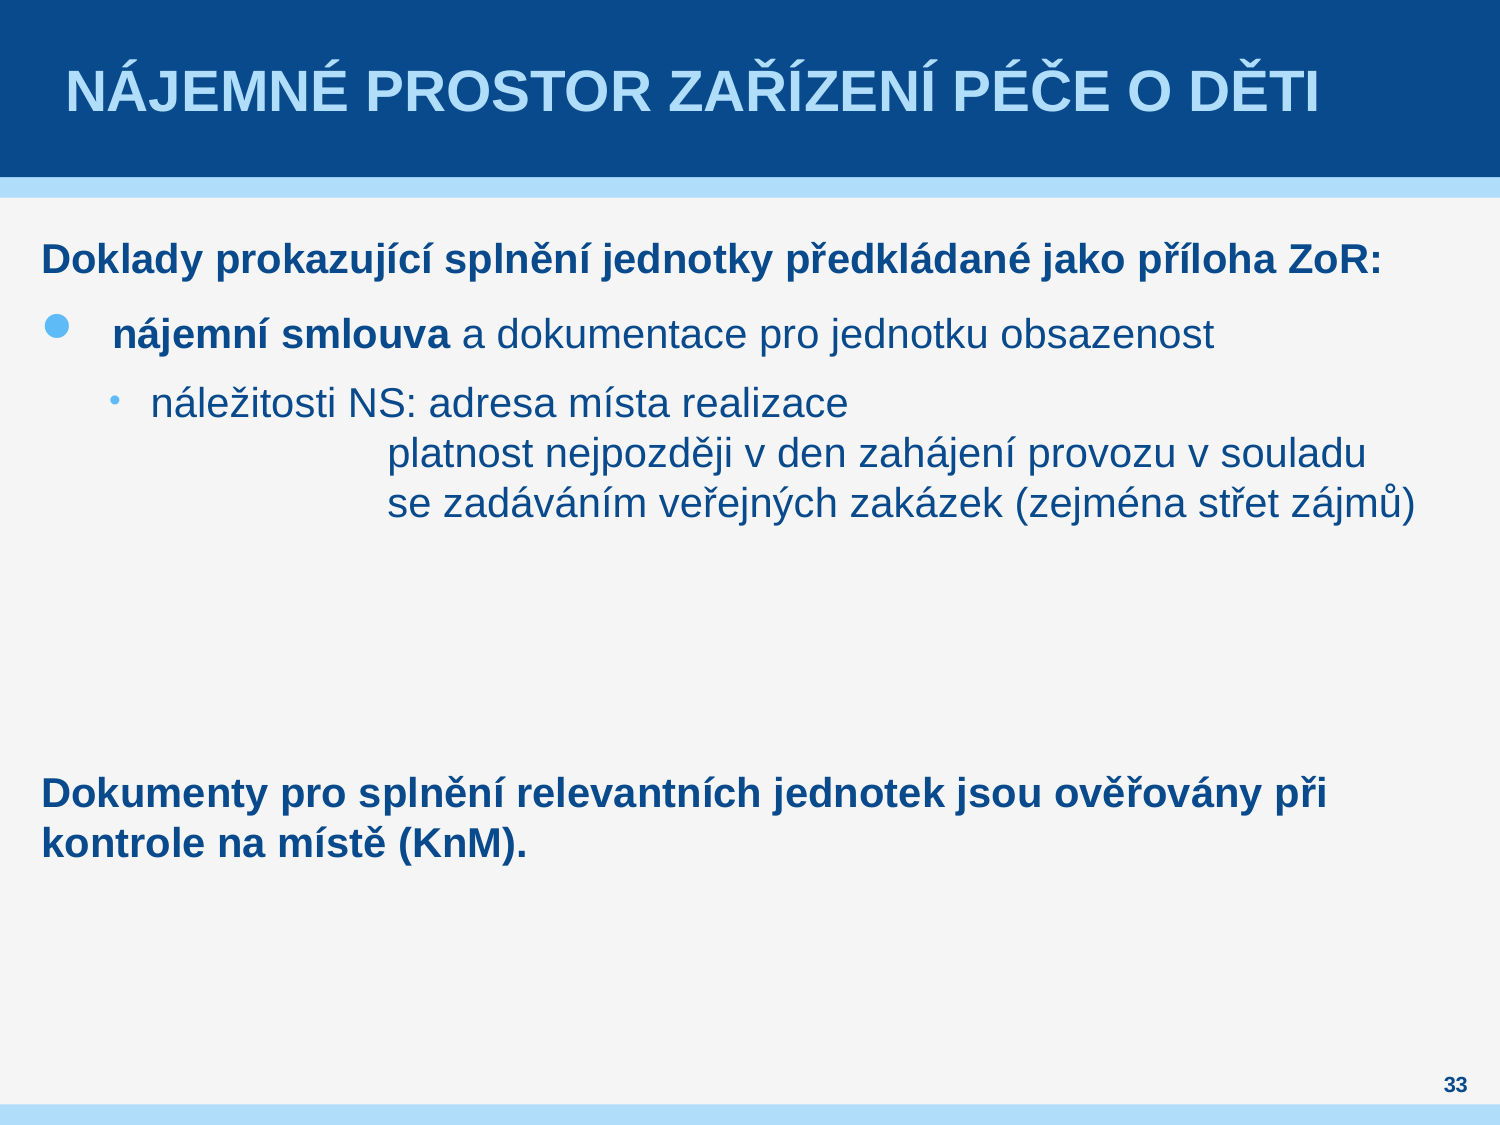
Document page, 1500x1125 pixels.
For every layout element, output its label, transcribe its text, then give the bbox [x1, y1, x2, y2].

list Doklady prokazující splnění jednotky předkládané jako příloha ZoR: nájemní smlouva a dokumentace pro jednotku obsazenost náležitosti NS: adresa místa realizace platnost nejpozději v den zahájení provozu v souladu se zadáváním veřejných zakázek (zejména střet zájmů) Dokumenty pro splnění relevantních jednotek jsou ověřovány při kontrole na místě (KnM). [41, 231, 1436, 1031]
title Nájemné prostor zařízení péče o děti [59, 0, 1441, 178]
slide_number 33 [1417, 1068, 1495, 1099]
